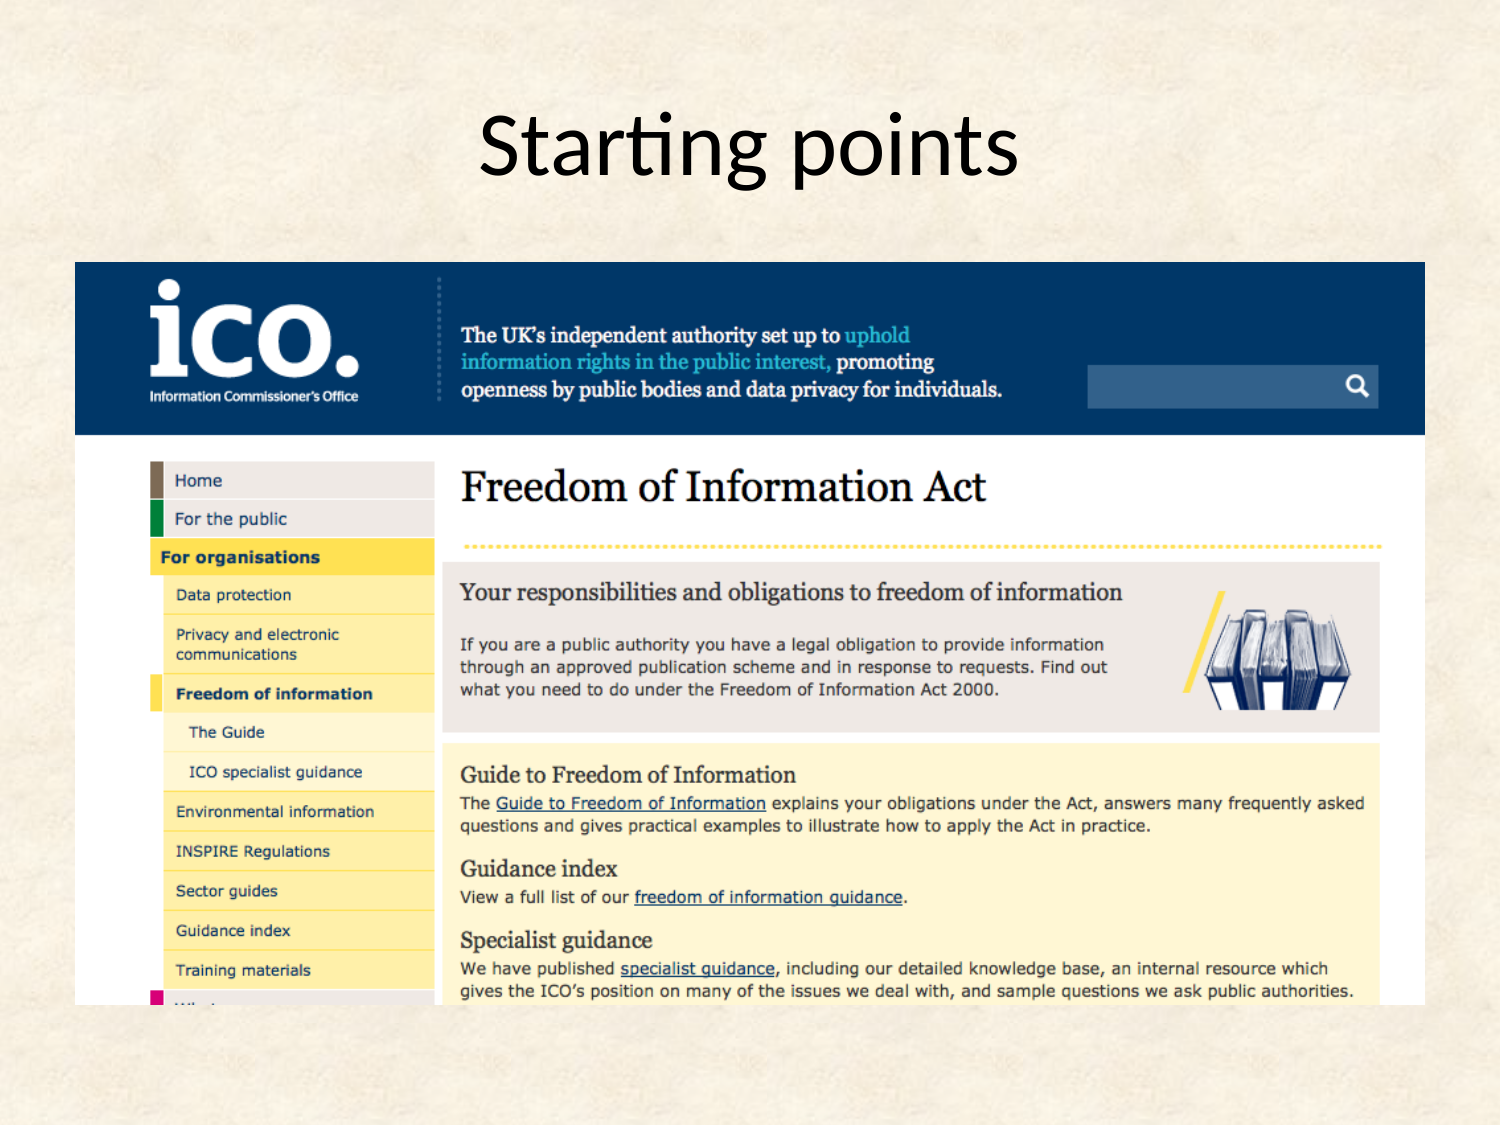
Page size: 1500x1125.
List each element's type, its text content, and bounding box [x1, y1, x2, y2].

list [74, 262, 1426, 1006]
title Starting points [75, 45, 1425, 233]
